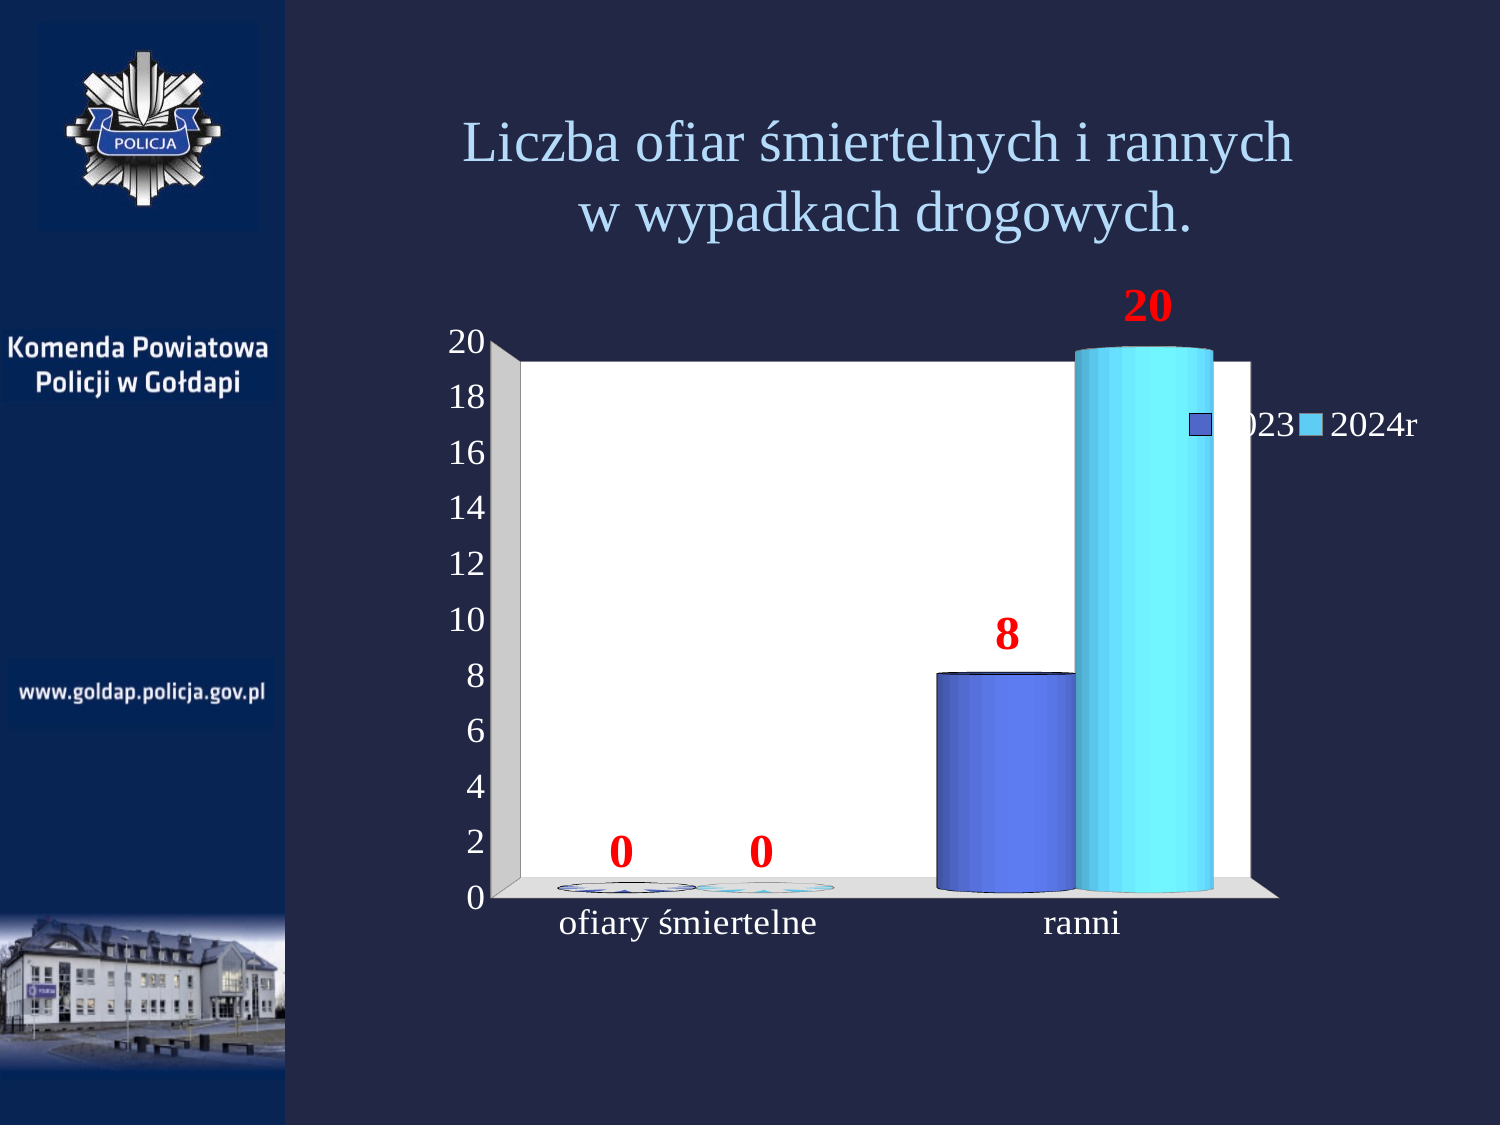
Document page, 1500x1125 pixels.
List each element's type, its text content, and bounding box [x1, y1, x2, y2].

chart [395, 278, 1436, 989]
title Liczba ofiar śmiertelnych i rannych w wypadkach drogowych. [371, 90, 1400, 256]
picture [0, 0, 285, 1125]
